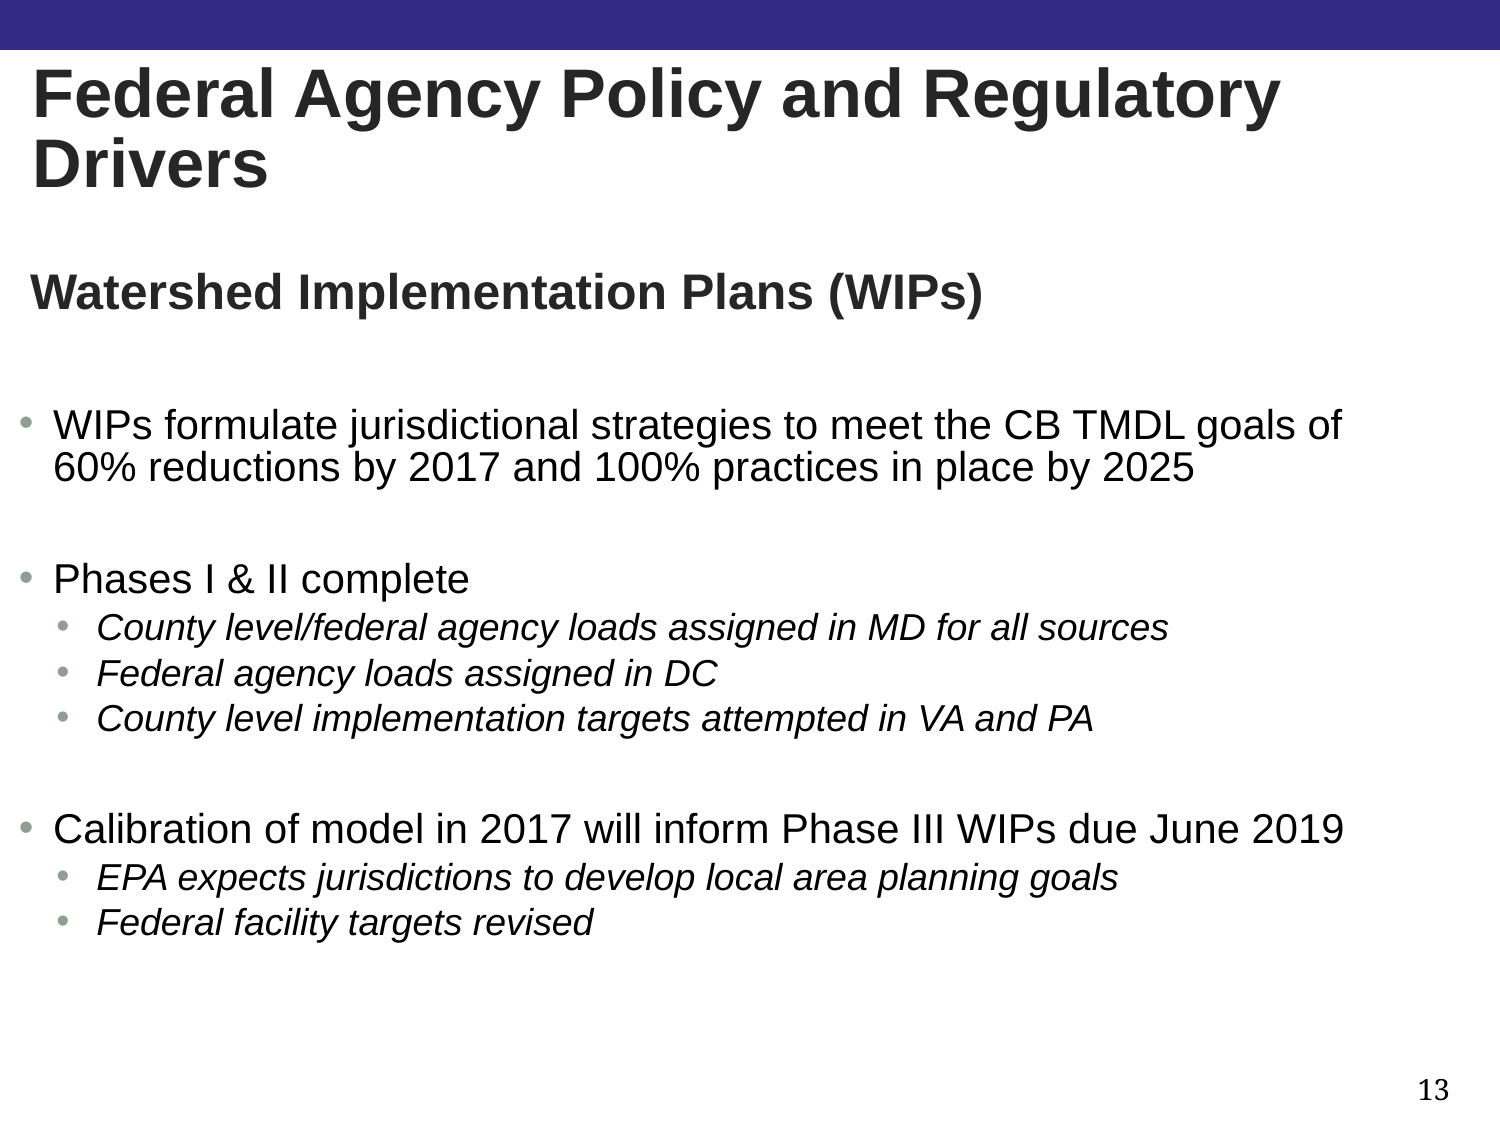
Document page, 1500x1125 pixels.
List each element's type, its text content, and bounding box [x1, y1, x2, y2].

slide_number 13 [1387, 1072, 1450, 1110]
text_box Federal Agency Policy and Regulatory Drivers [2, 49, 1500, 214]
list WIPs formulate jurisdictional strategies to meet the CB TMDL goals of 60% reductions by 2017 and 100% practices in place by 2025 Phases I & II complete County level/federal agency loads assigned in MD for all sources Federal agency loads assigned in DC County level implementation targets attempted in VA and PA Calibration of model in 2017 will inform Phase III WIPs due June 2019 EPA expects jurisdictions to develop local area planning goals Federal facility targets revised [18, 405, 1419, 1039]
text_box Watershed Implementation Plans (WIPs) [30, 238, 1306, 351]
